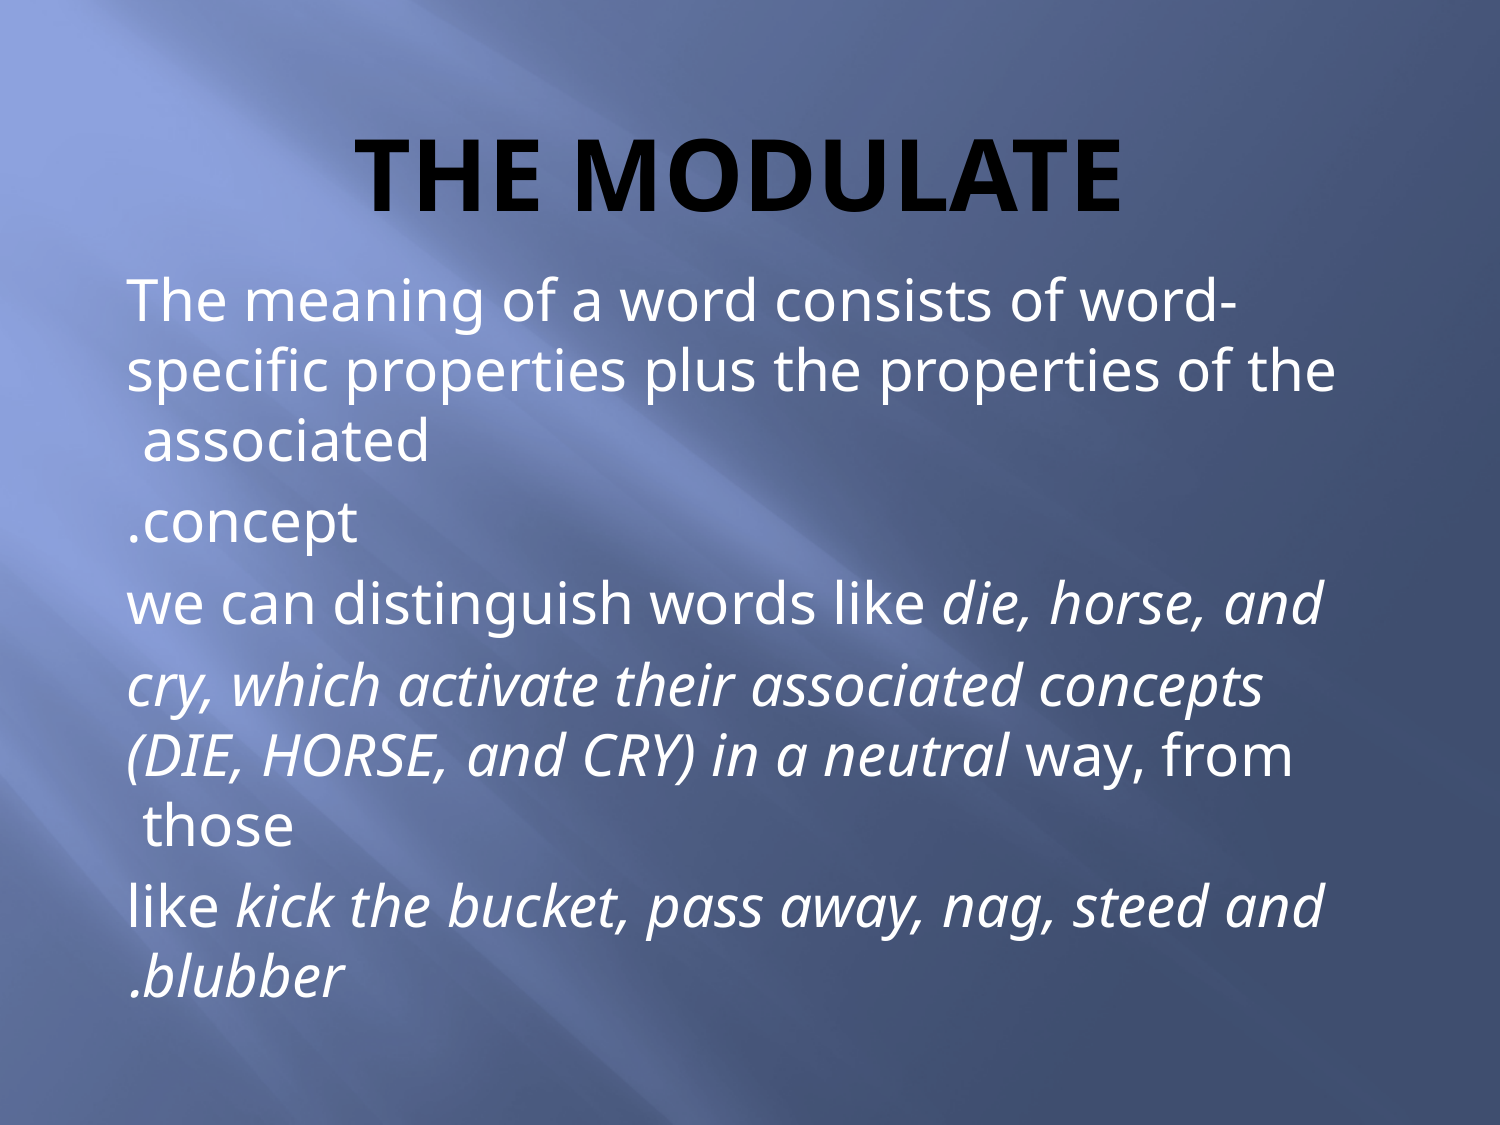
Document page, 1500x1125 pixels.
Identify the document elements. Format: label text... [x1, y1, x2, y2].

subtitle The meaning of a word consists of word-specific properties plus the properties of the associated concept. we can distinguish words like die, horse, and cry, which activate their associated concepts (DIE, HORSE, and CRY) in a neutral way, from those like kick the bucket, pass away, nag, steed and blubber. [112, 255, 1412, 1059]
title The modulate [64, 66, 1415, 232]
